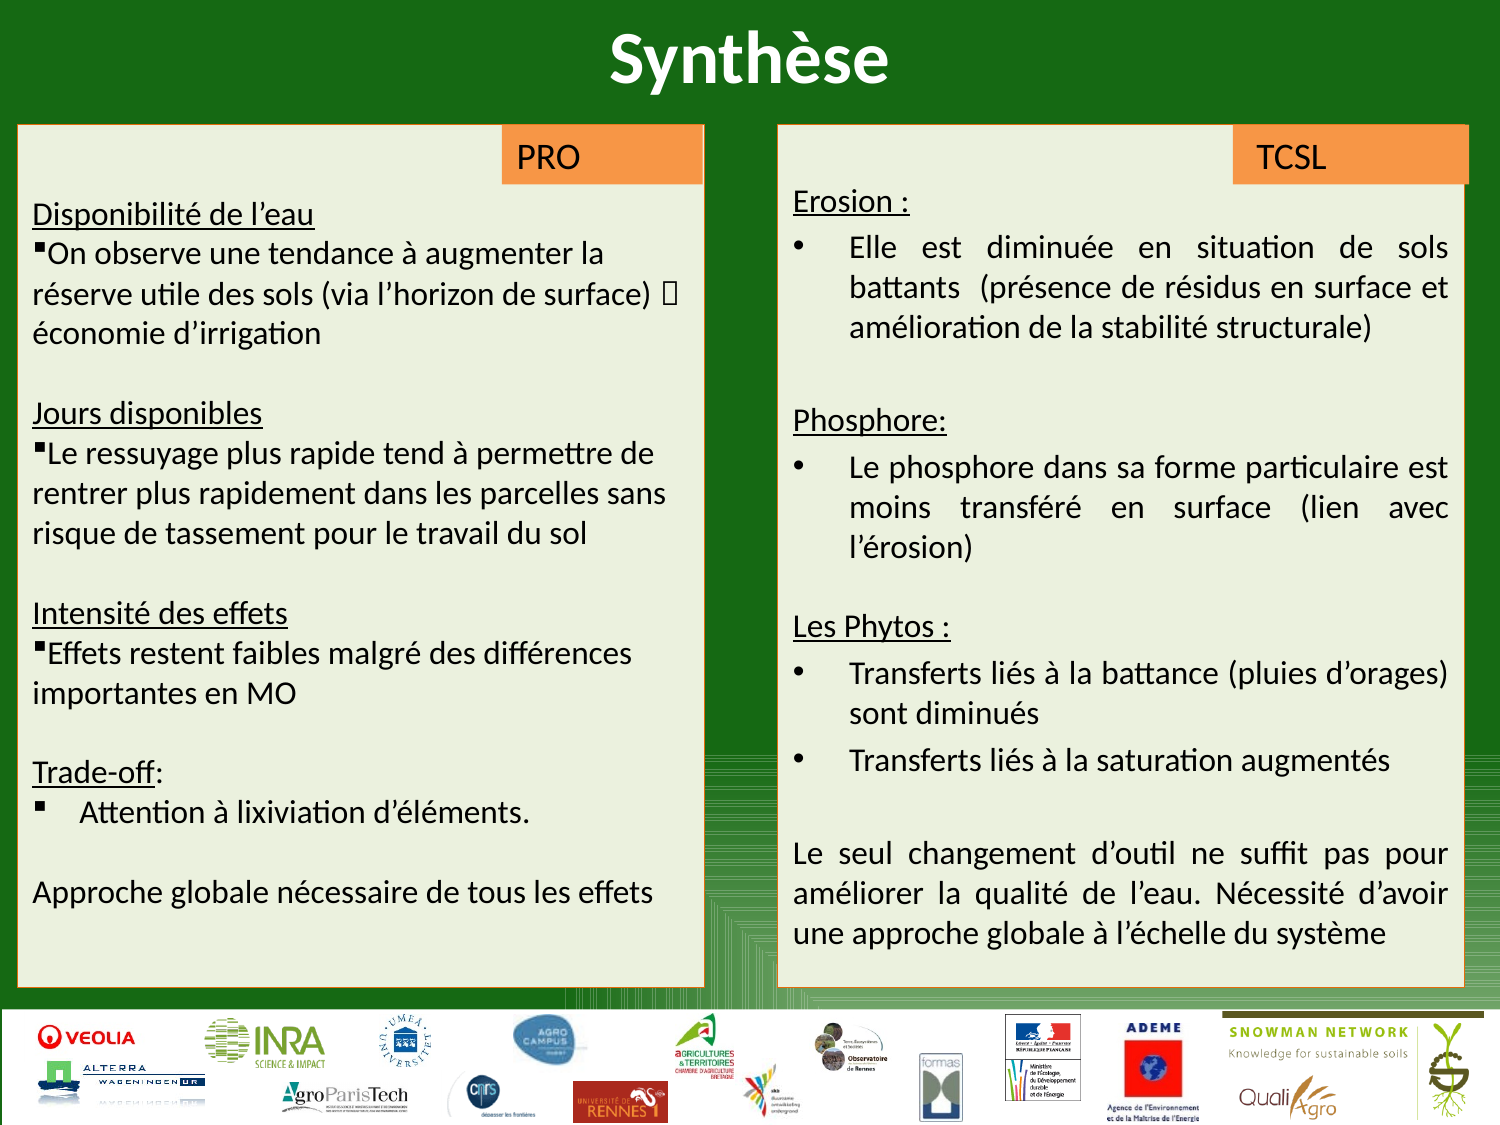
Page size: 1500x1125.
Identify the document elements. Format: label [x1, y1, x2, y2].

picture [1107, 1023, 1199, 1122]
picture [735, 1017, 892, 1125]
picture [441, 1014, 589, 1117]
picture [919, 1053, 963, 1122]
picture [1005, 1014, 1081, 1101]
picture [675, 1013, 734, 1079]
picture [281, 1082, 408, 1113]
picture [573, 1081, 668, 1123]
picture [24, 1011, 325, 1122]
text_box [17, 124, 705, 988]
picture [1222, 1011, 1484, 1121]
title [75, 0, 1425, 148]
picture [379, 1014, 431, 1067]
text_box [777, 124, 1470, 988]
